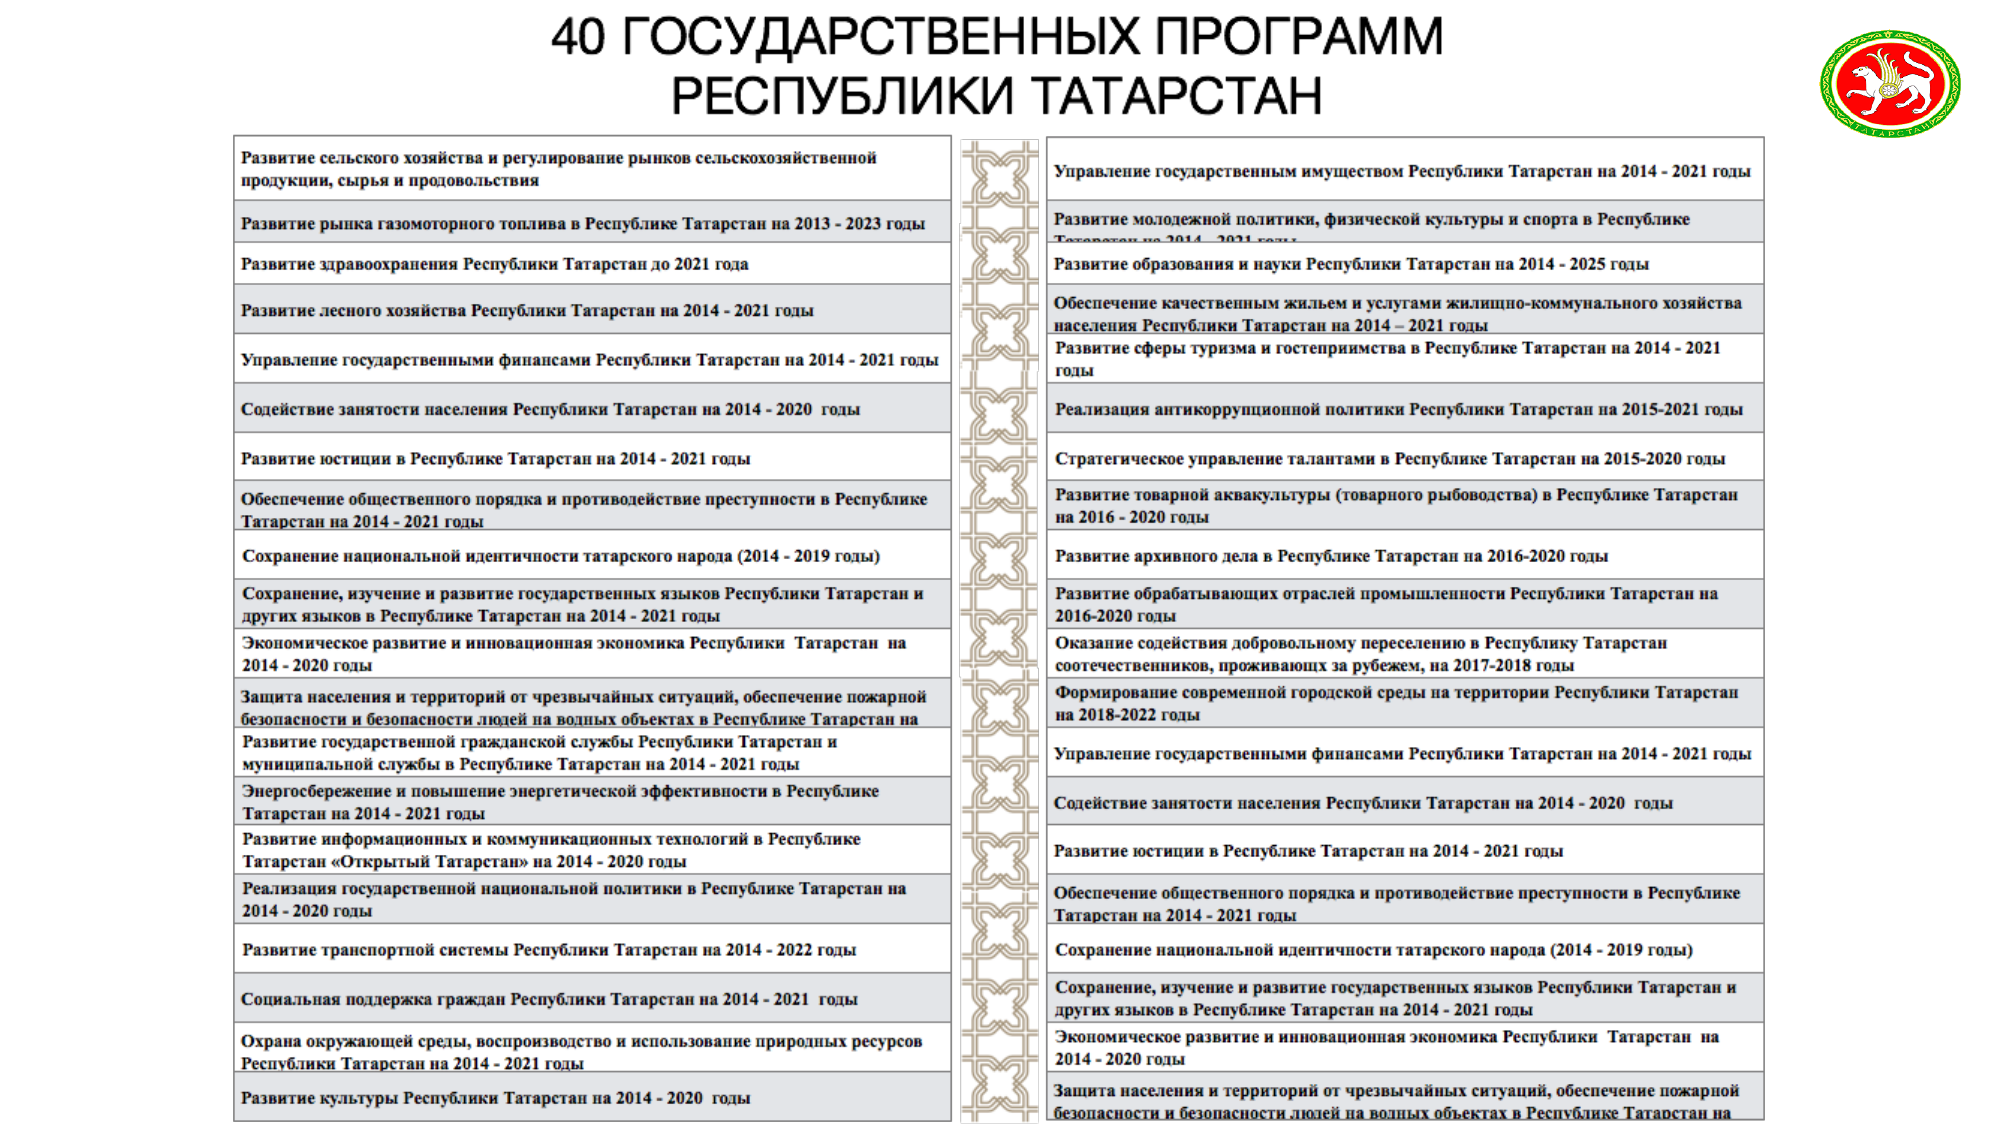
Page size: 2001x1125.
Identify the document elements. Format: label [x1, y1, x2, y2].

picture [232, 0, 1768, 1125]
picture [1819, 29, 1961, 138]
